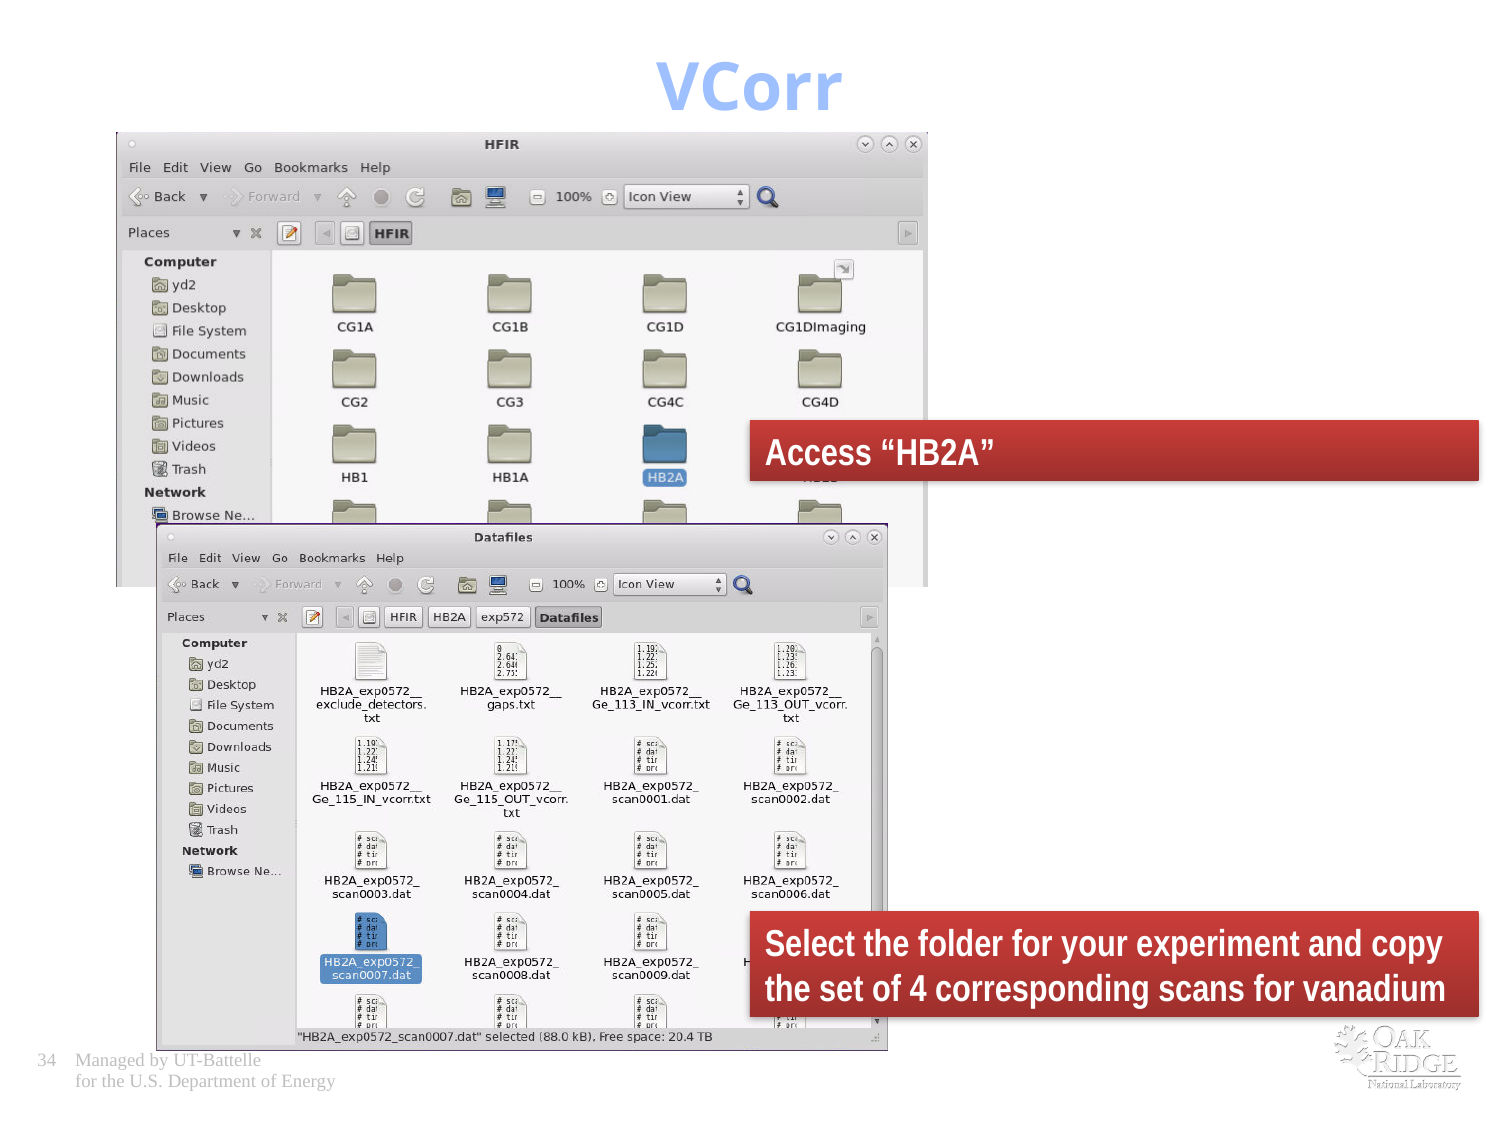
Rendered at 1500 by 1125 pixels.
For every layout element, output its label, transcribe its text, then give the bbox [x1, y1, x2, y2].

text_box Access “HB2A” [934, 420, 1479, 481]
picture [116, 132, 928, 1051]
picture [1325, 1019, 1472, 1095]
text_box Select the folder for your experiment and copy the set of 4 corresponding scans for vanadium [893, 911, 1479, 1017]
title VCorr [0, 49, 1500, 133]
